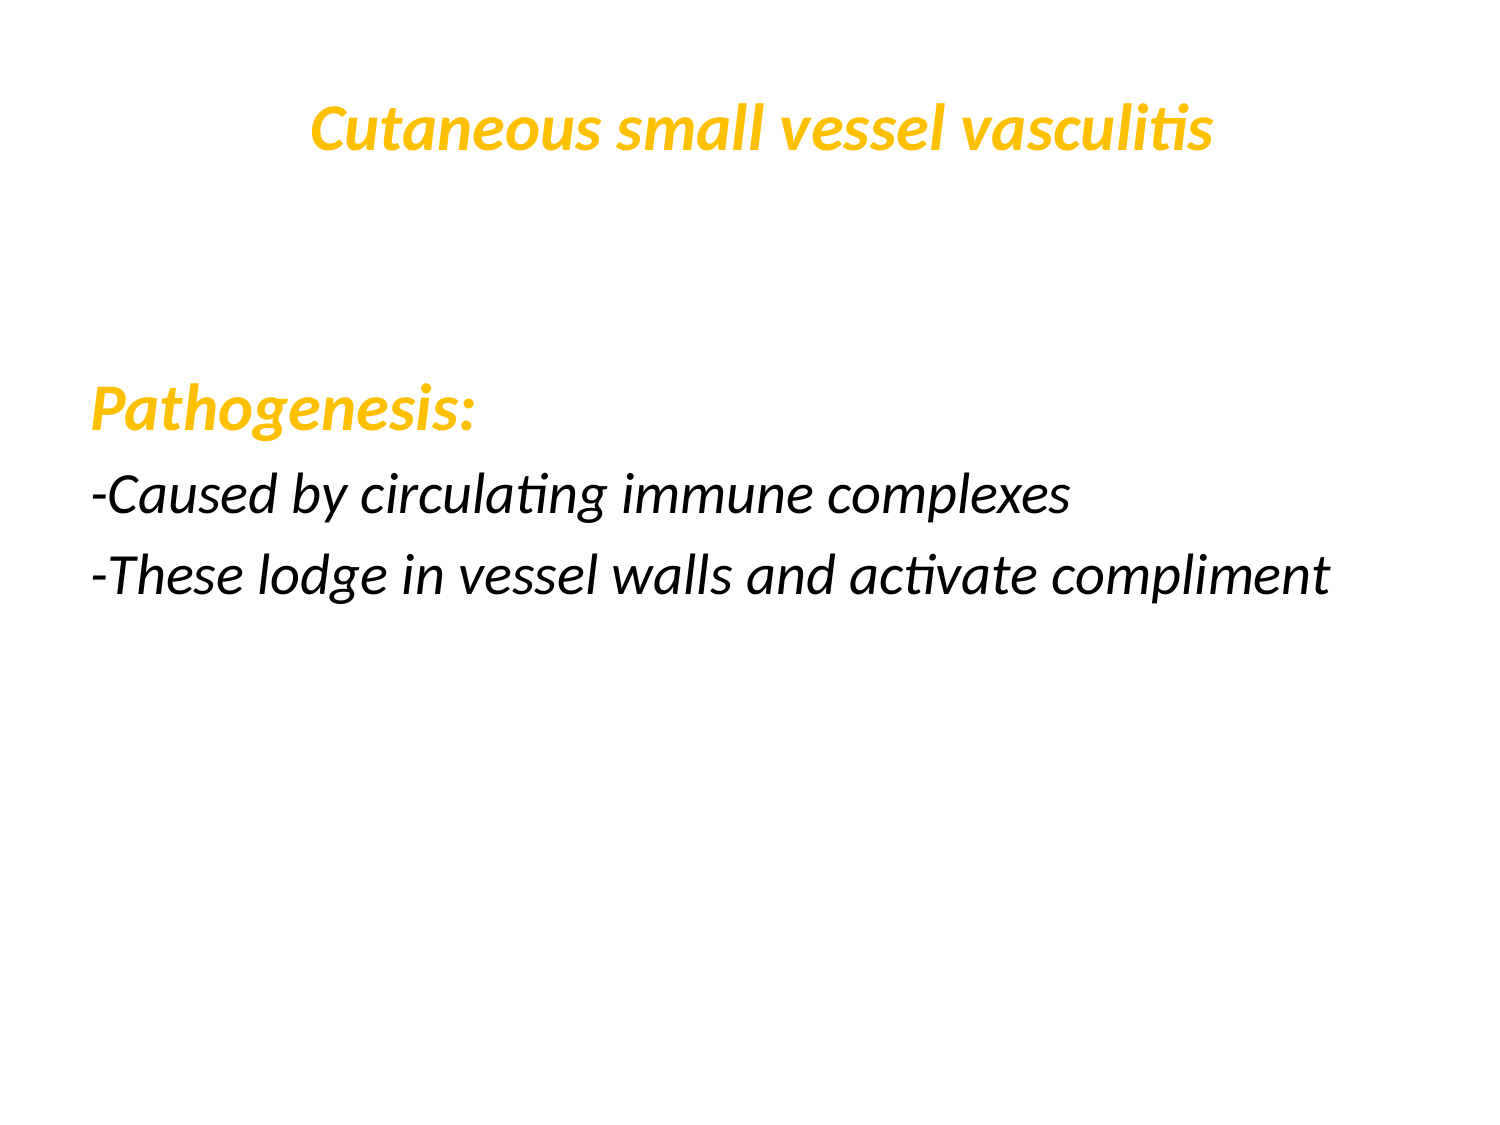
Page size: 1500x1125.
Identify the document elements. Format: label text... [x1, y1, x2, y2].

title Cutaneous small vessel vasculitis [50, 75, 1475, 173]
list Pathogenesis: -Caused by circulating immune complexes -These lodge in vessel walls and activate compliment [75, 262, 1425, 1005]
